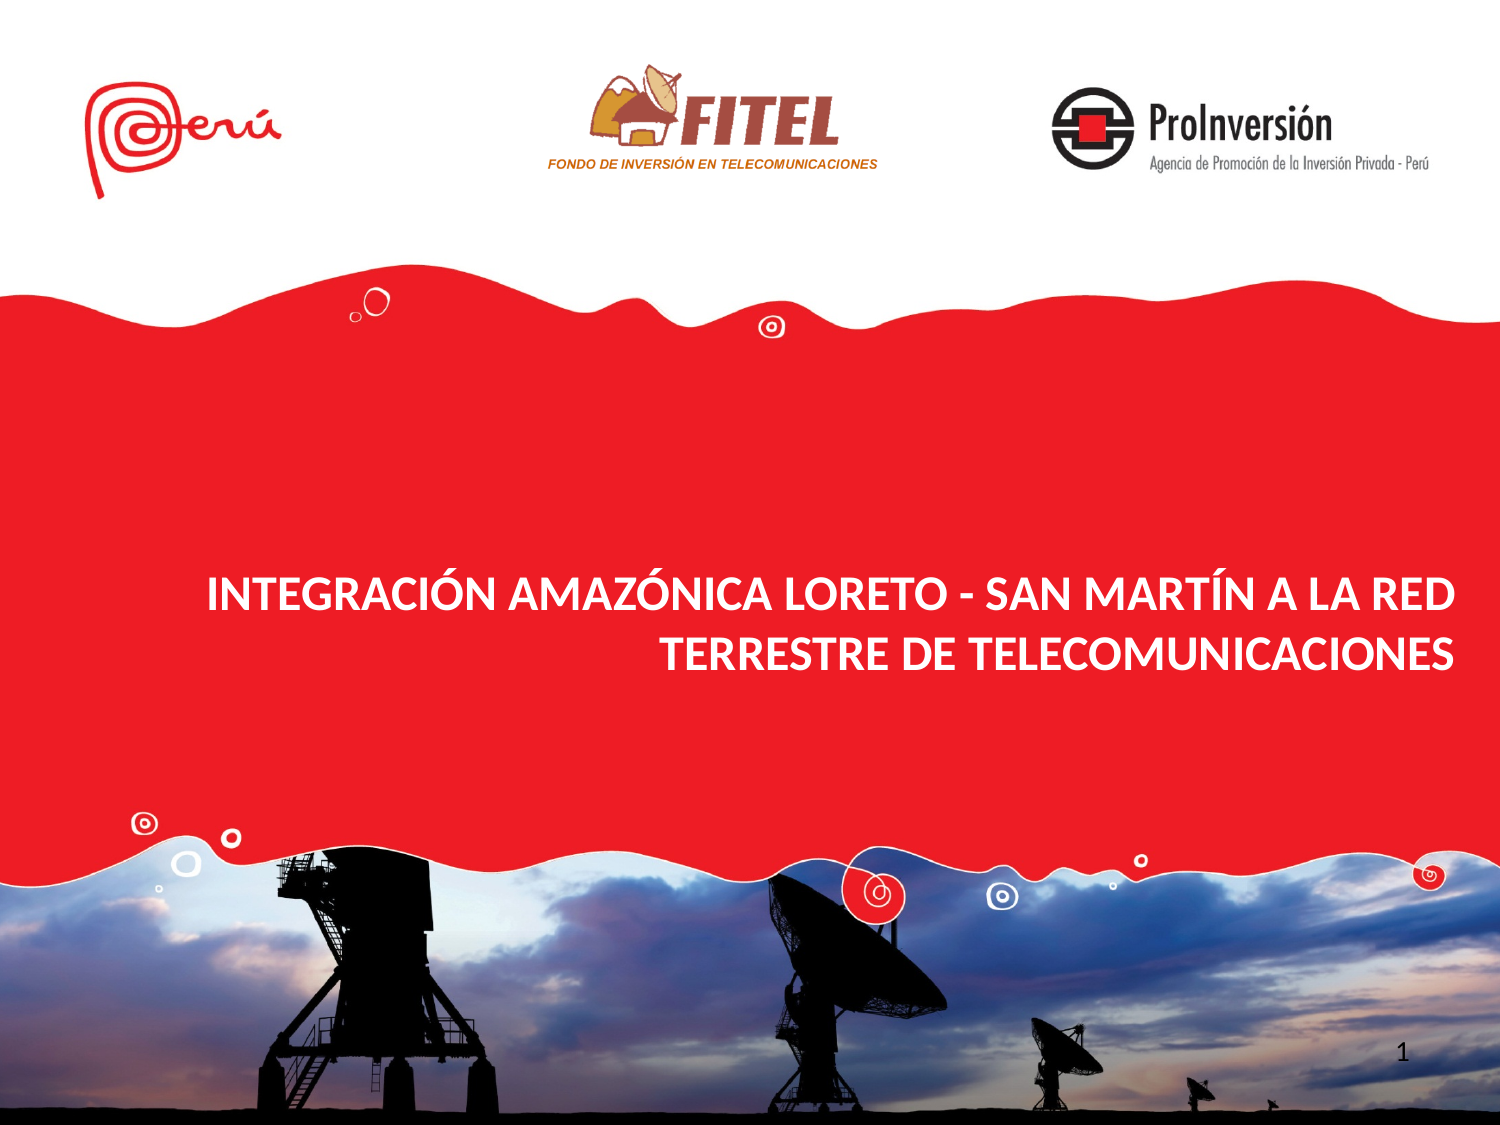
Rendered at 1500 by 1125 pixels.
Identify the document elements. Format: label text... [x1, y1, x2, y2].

title INTEGRACIÓN AMAZÓNICA LORETO - SAN MARTÍN A LA RED TERRESTRE DE TELECOMUNICACIONES [29, 538, 1472, 702]
picture [0, 0, 1500, 1125]
slide_number 1 [1074, 1024, 1426, 1103]
